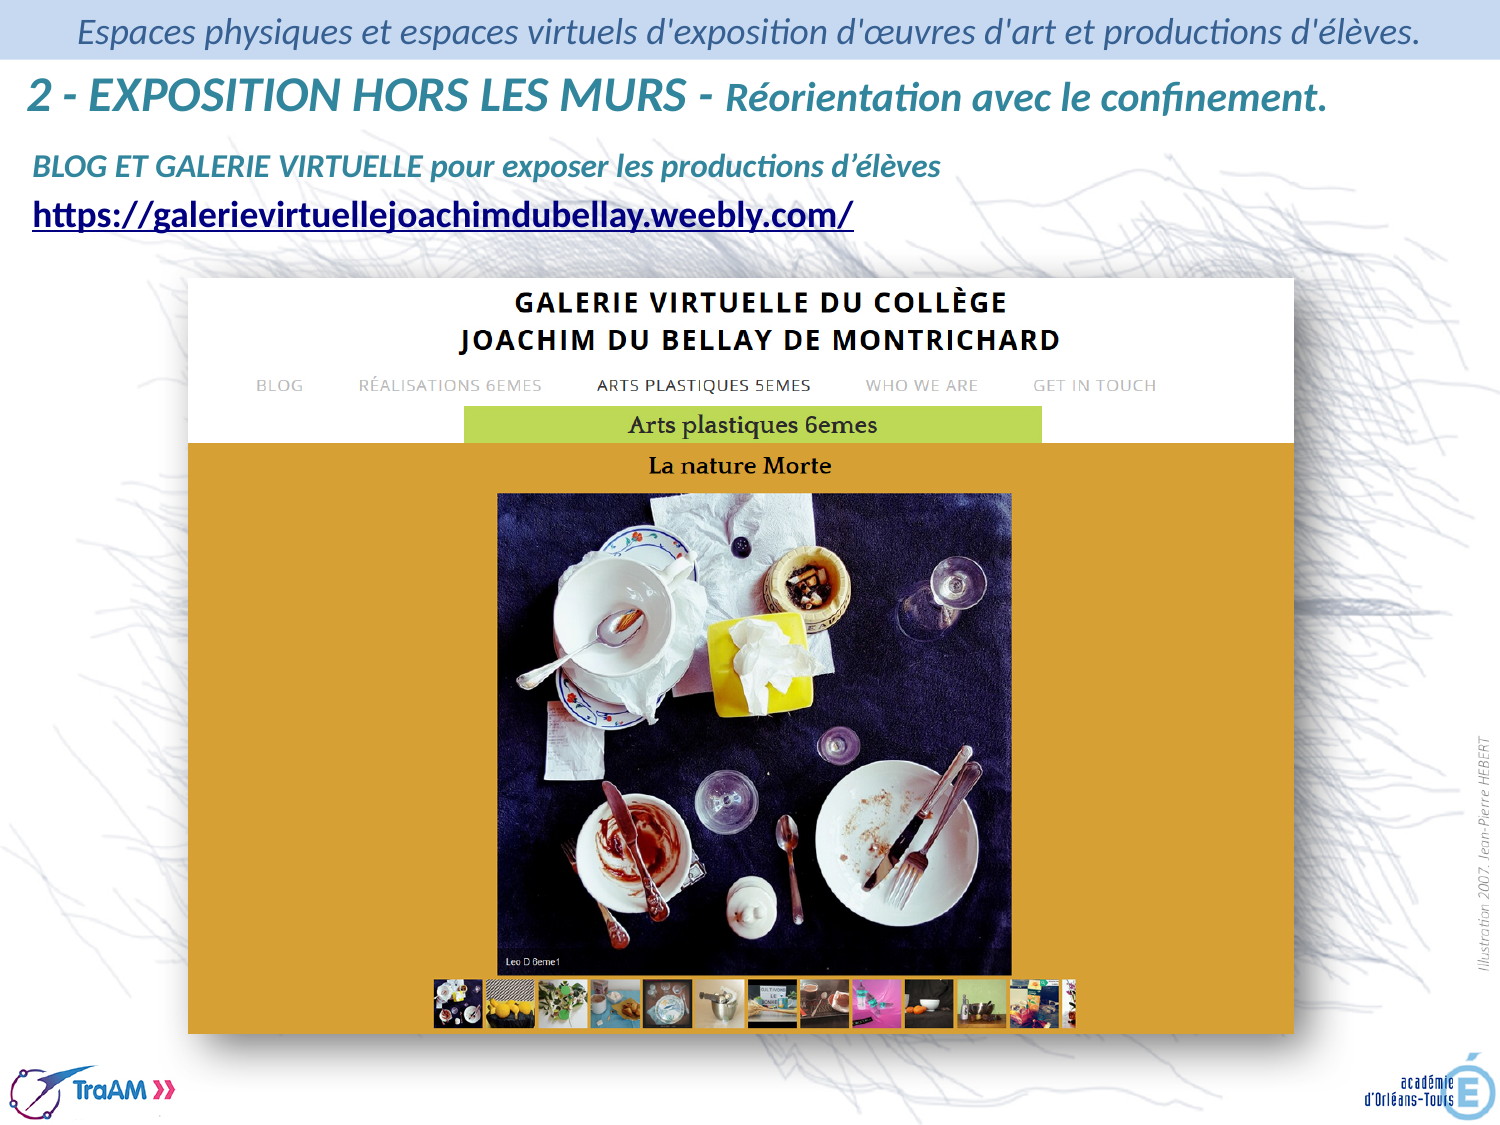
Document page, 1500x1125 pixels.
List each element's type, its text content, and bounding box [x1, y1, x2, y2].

picture [0, 64, 1500, 1125]
text_box Espaces physiques et espaces virtuels d'exposition d'œuvres d'art et productions d'élèves. [0, 0, 1500, 60]
text_box 2 - EXPOSITION HORS LES MURS - Réorientation avec le confinement. [0, 54, 1412, 63]
